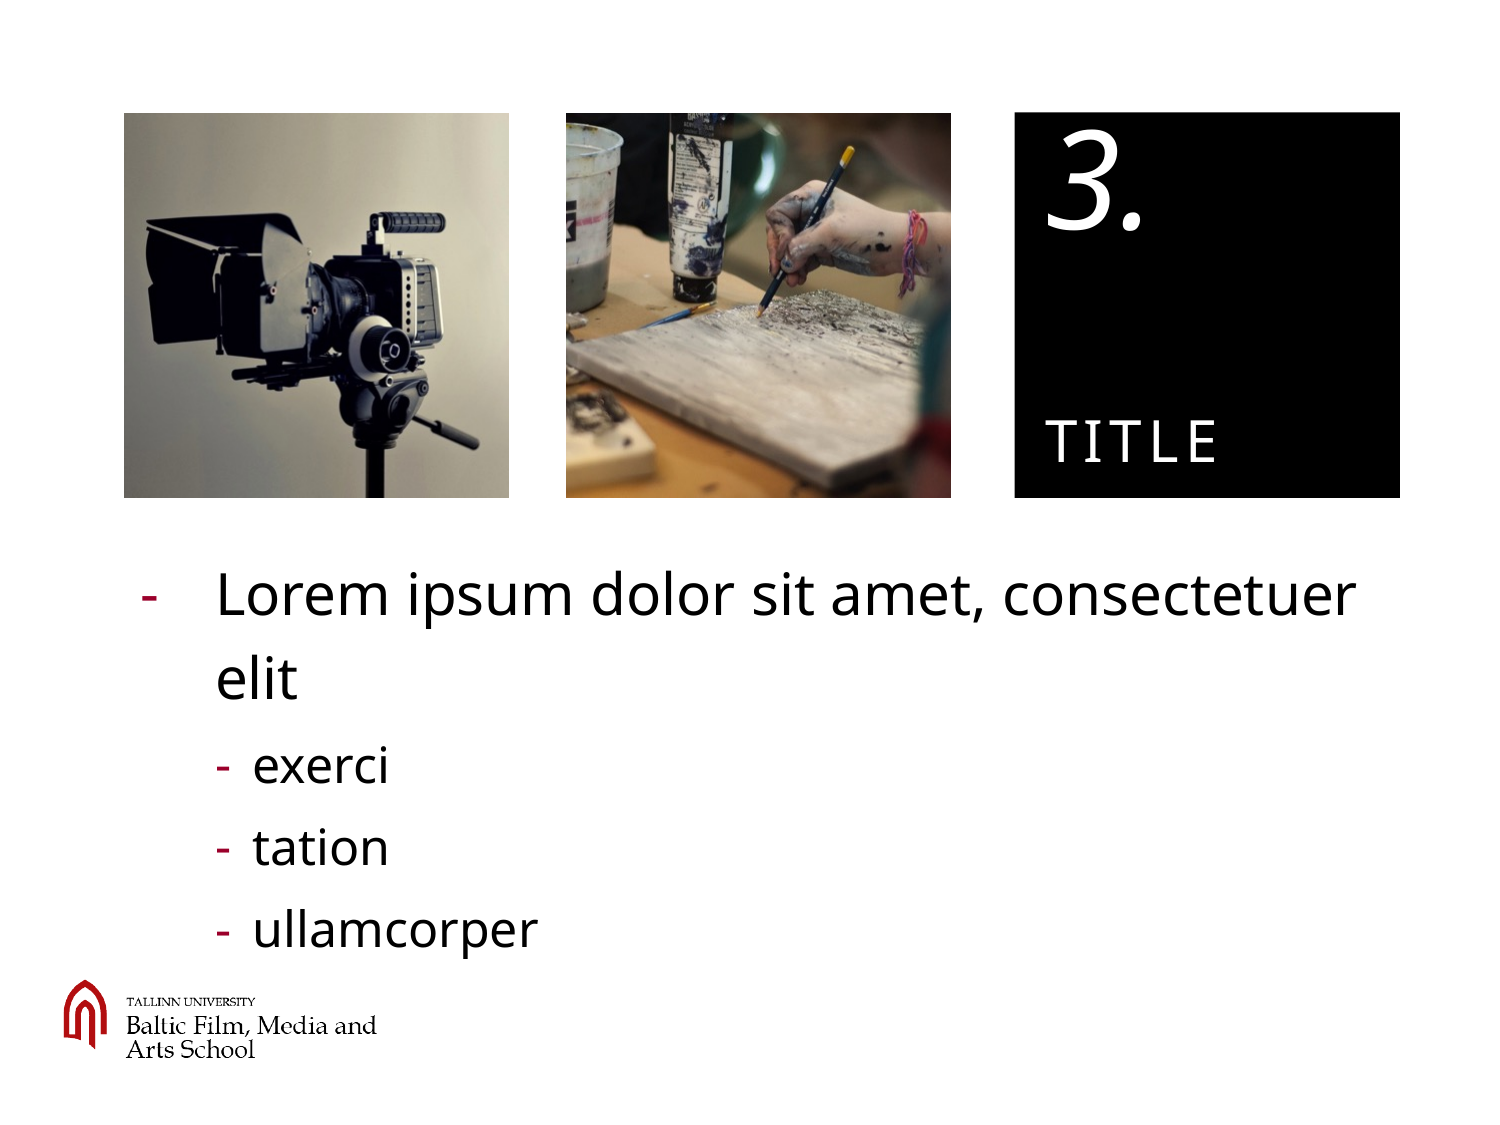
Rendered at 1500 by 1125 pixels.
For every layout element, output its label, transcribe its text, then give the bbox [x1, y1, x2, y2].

picture [124, 113, 509, 498]
picture [566, 113, 951, 498]
title title [1015, 302, 1400, 498]
picture [35, 951, 406, 1093]
list Lorem ipsum dolor sit amet, consectetuer elit exerci tation ullamcorper [125, 535, 1400, 965]
